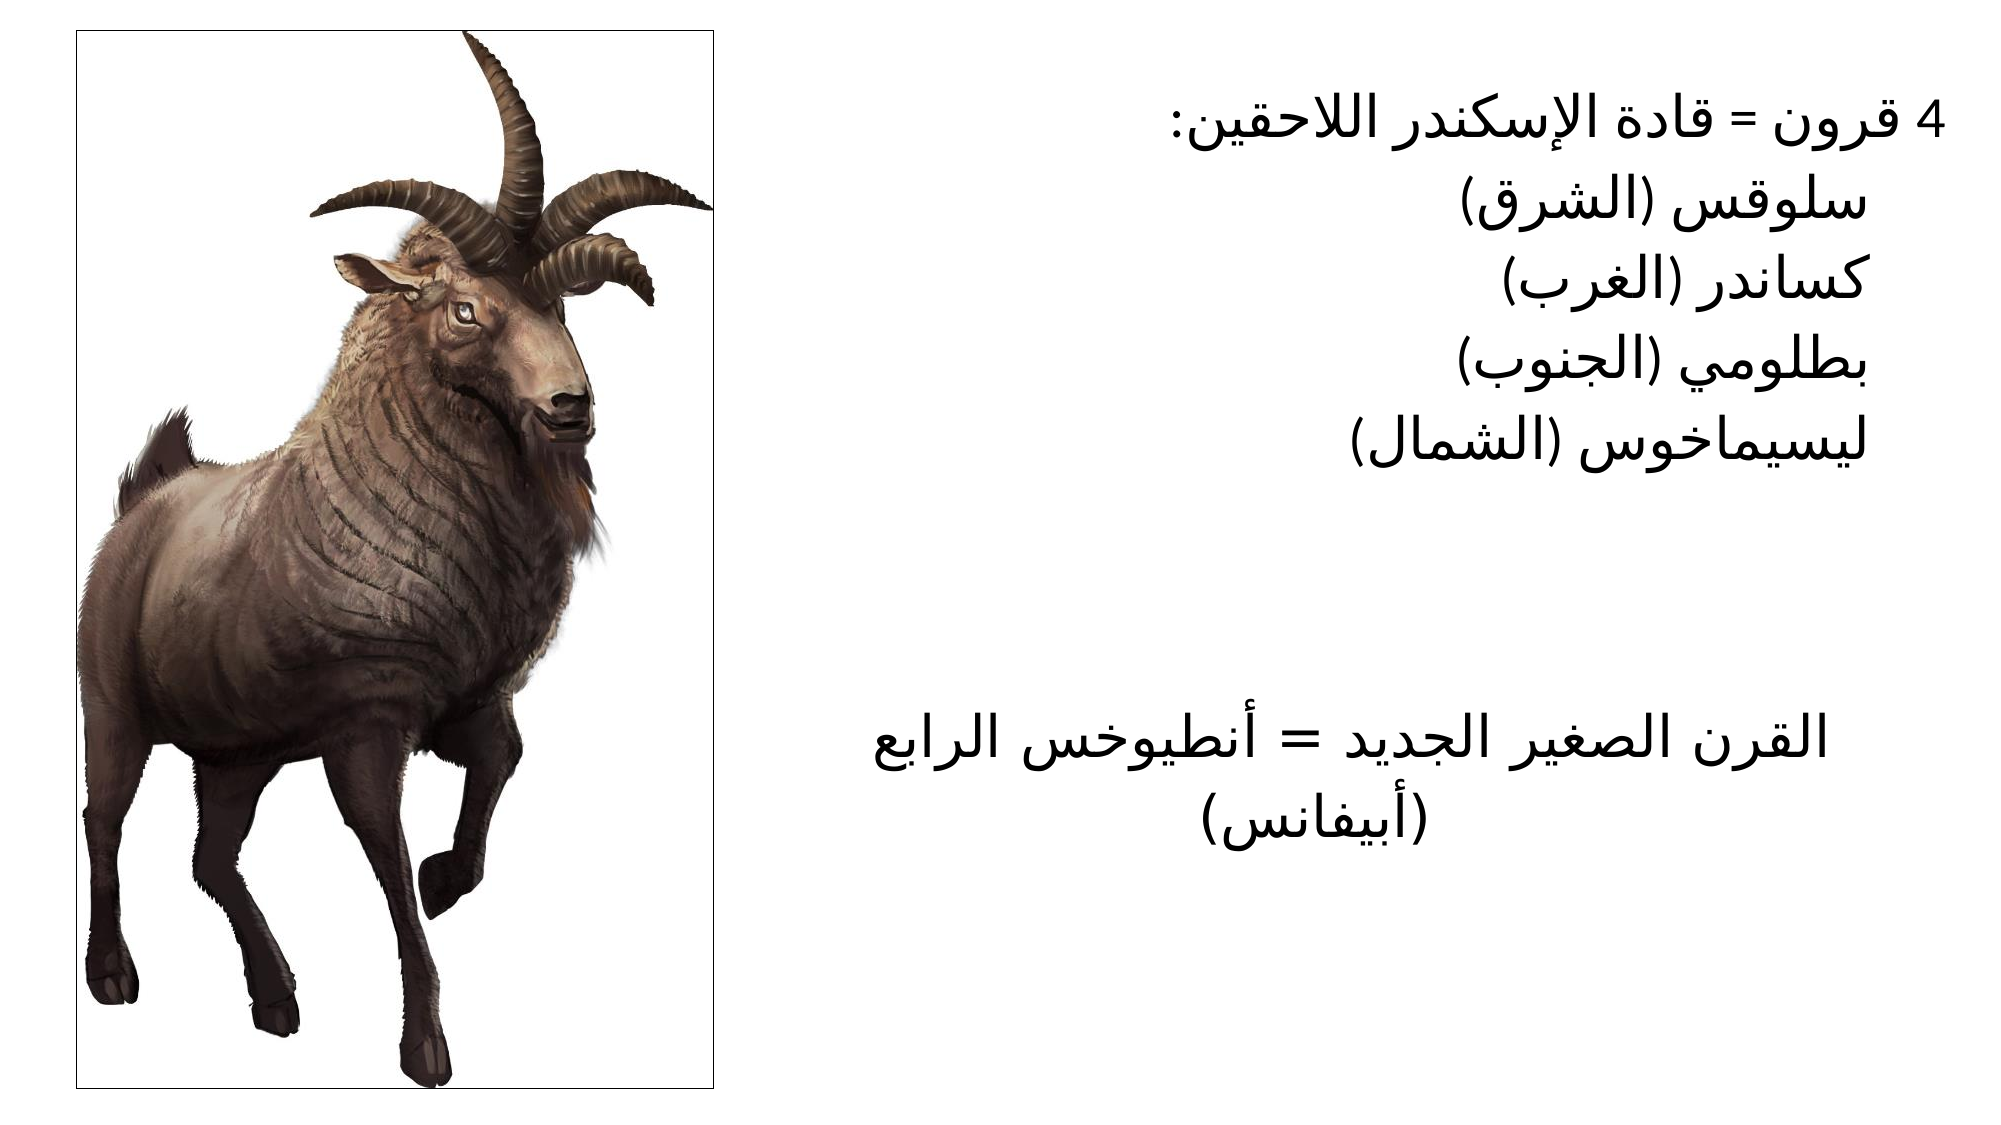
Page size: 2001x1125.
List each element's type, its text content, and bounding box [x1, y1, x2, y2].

picture [75, 30, 714, 1089]
text_box القرن الصغير الجديد = أنطيوخس الرابع (أبيفانس) [851, 681, 1852, 857]
text_box 4 قرون = قادة الإسكندر اللاحقين: سلوقس (الشرق) كساندر (الغرب) بطلومي (الجنوب) ليسيماخوس (الشمال) [781, 61, 1961, 479]
